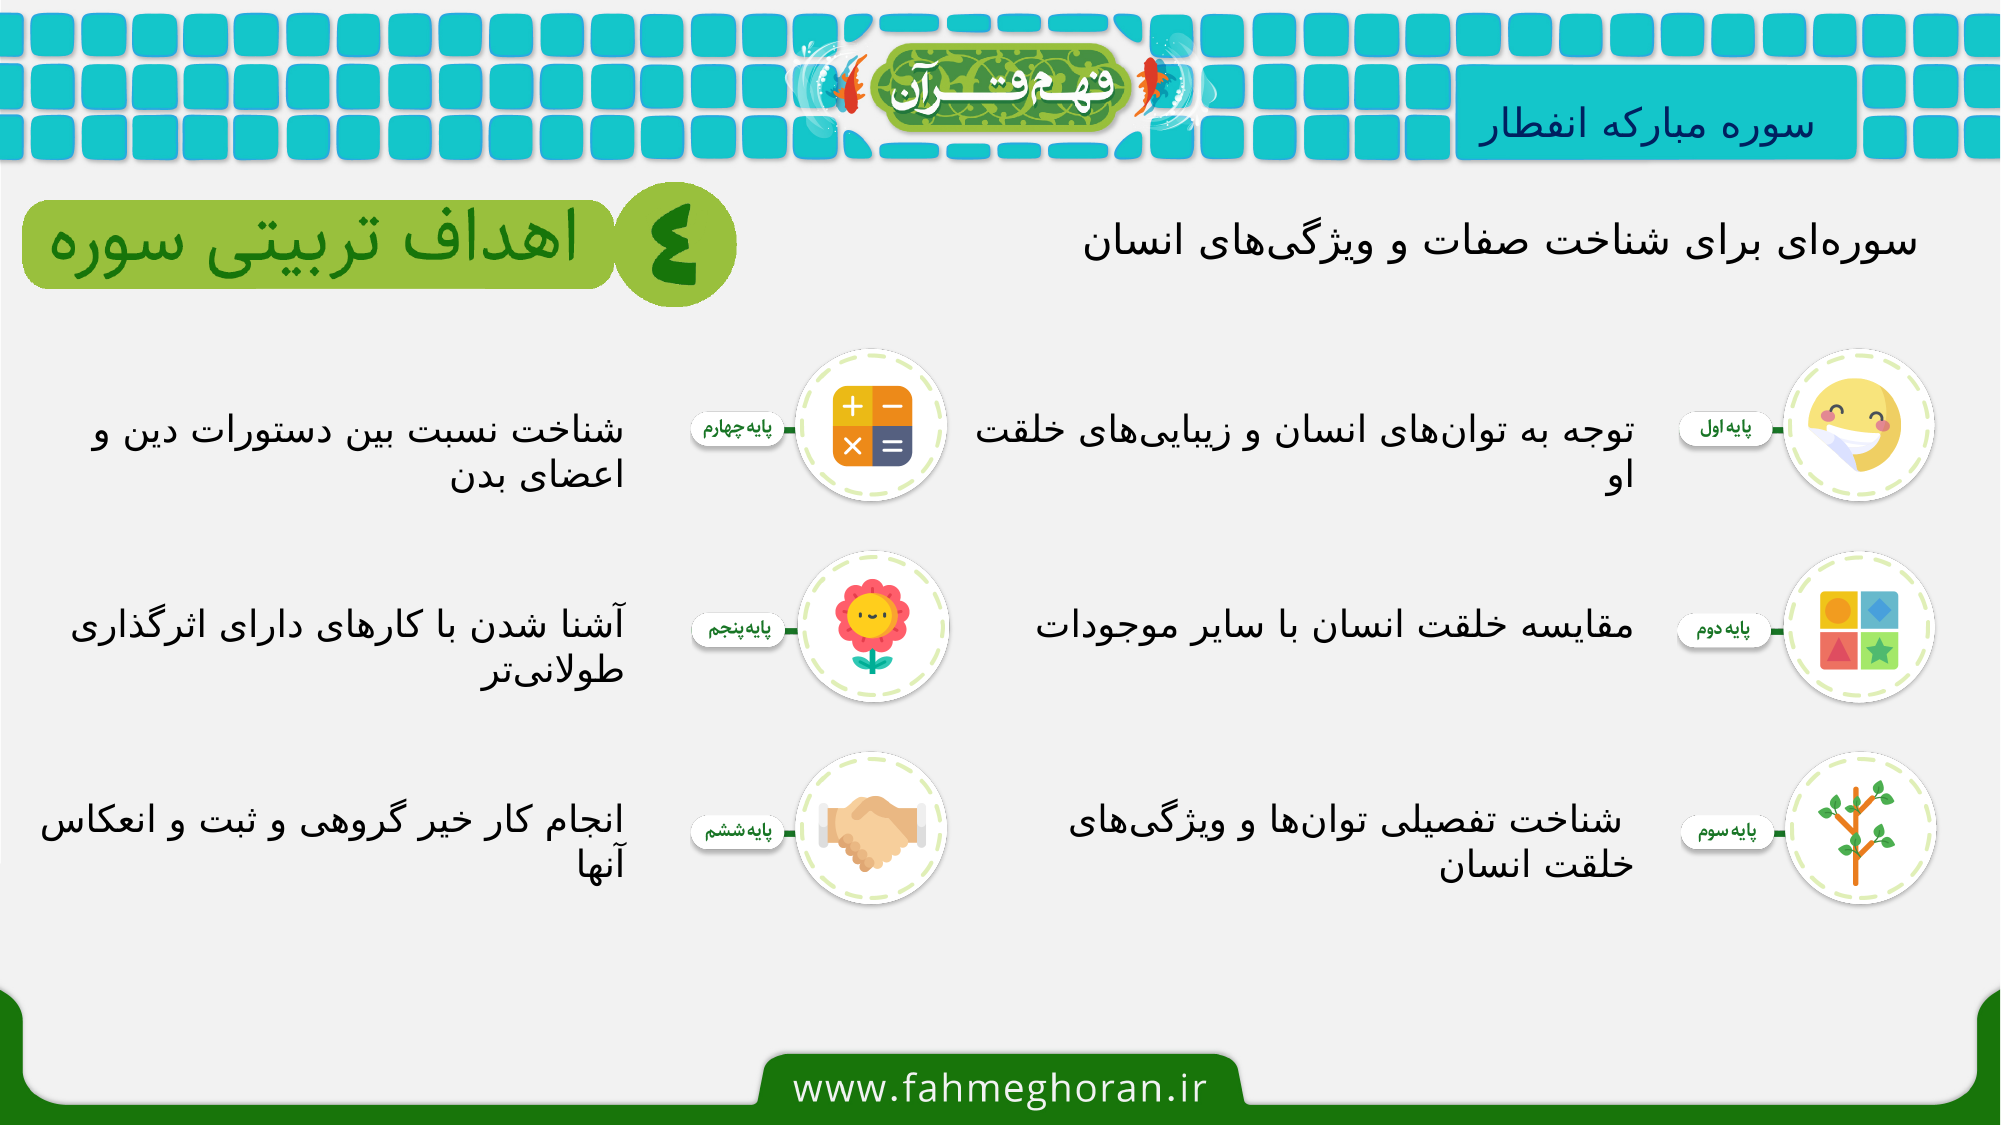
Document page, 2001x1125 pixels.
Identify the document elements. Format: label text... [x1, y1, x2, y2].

text_box سوره‌ای برای شناخت صفات و ویژگی‌های انسان [921, 205, 1934, 271]
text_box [954, 344, 1940, 511]
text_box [0, 747, 954, 914]
picture [0, 0, 2001, 1125]
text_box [1002, 546, 1942, 712]
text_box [19, 344, 954, 511]
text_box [19, 546, 955, 712]
text_box سوره مبارکه انفطار [1450, 66, 1859, 154]
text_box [1029, 747, 1942, 914]
